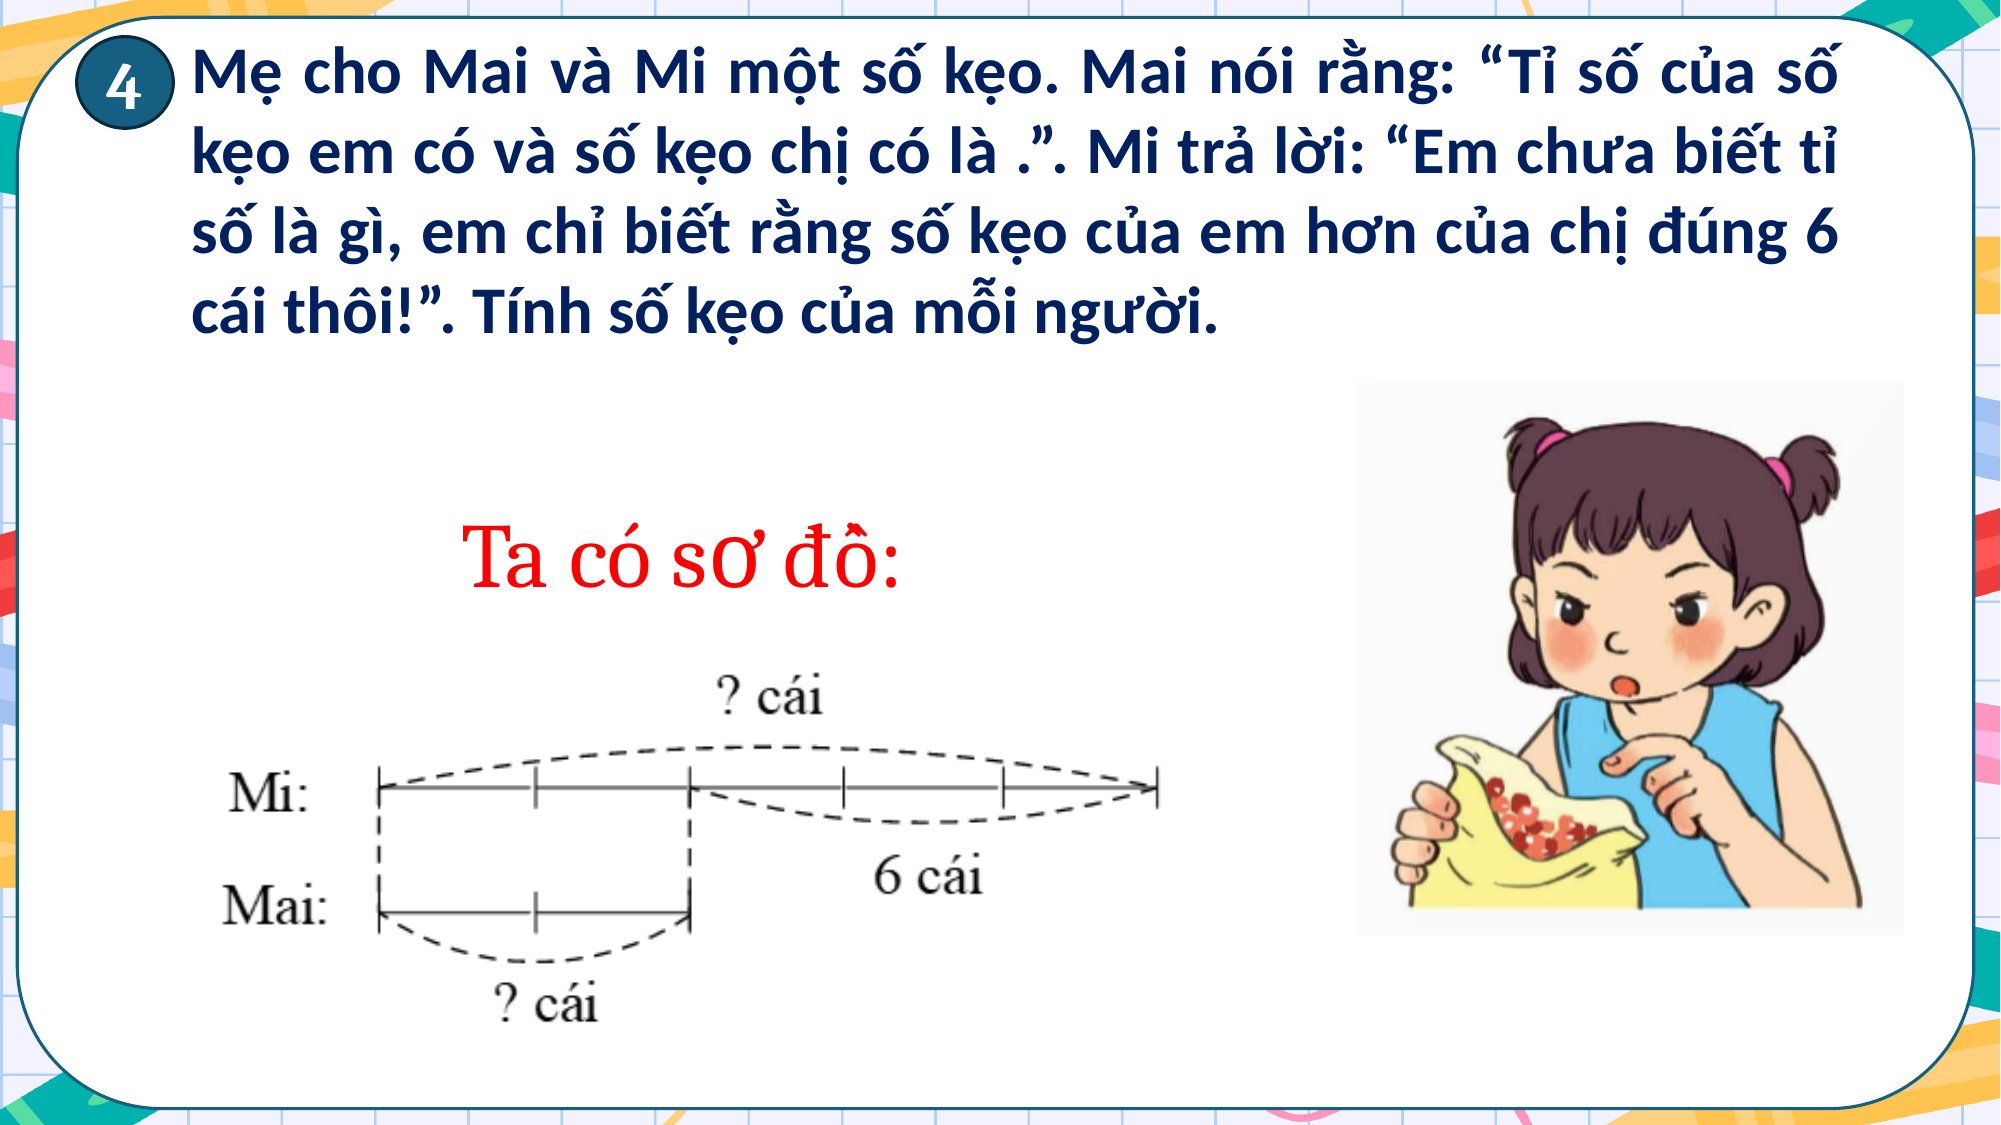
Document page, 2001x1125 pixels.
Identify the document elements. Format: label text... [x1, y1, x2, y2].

text_box 4 [75, 35, 175, 130]
picture [0, 0, 2001, 1125]
text_box Ta có sơ đồ: [86, 488, 1279, 613]
text_box [15, 15, 1976, 1111]
